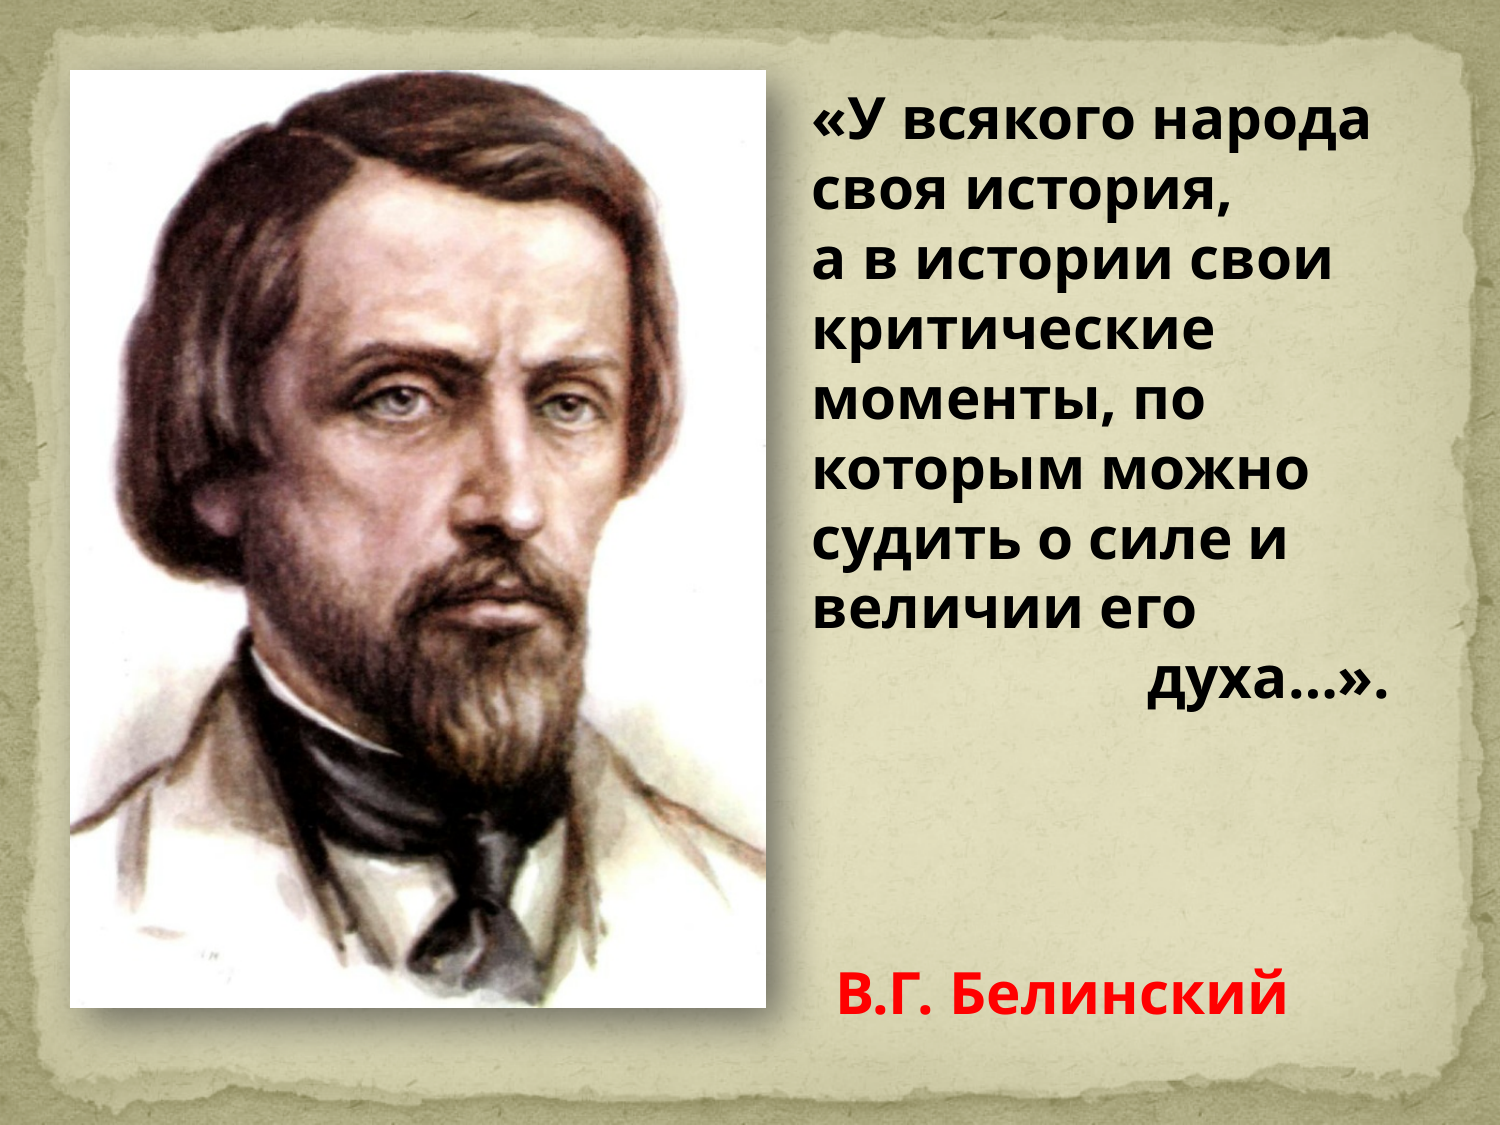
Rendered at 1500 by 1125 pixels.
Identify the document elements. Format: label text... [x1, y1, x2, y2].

text_box «У всякого народа своя история, а в истории свои критические моменты, по которым можно судить о силе и величии его духа…». [796, 73, 1442, 718]
text_box В.Г. Белинский [691, 949, 1449, 1034]
picture [70, 70, 767, 1009]
